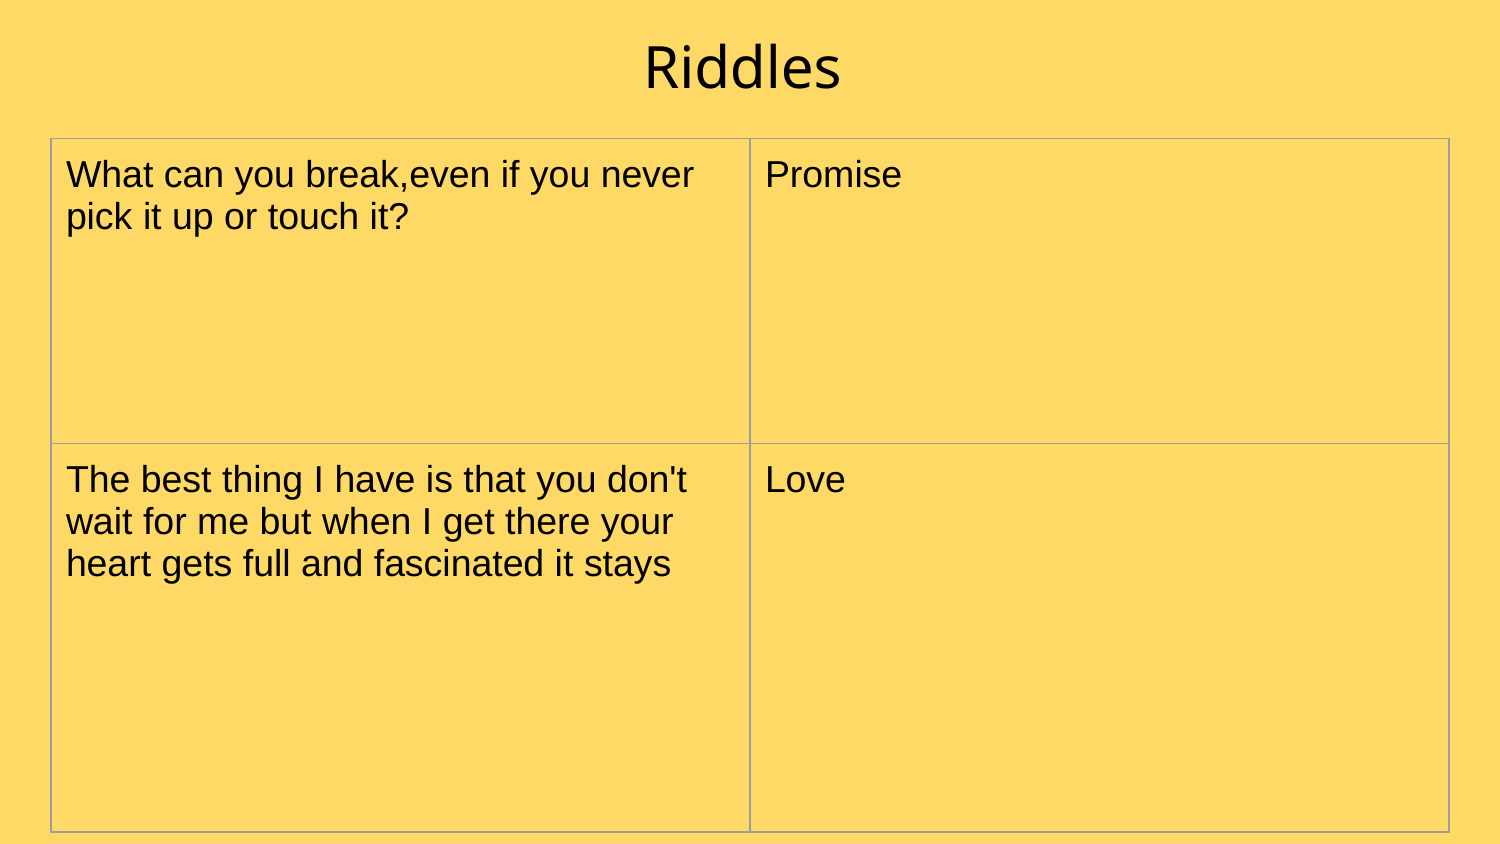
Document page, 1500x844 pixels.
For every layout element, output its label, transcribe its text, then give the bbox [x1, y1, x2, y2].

table_header What can you break,even if you never pick it up or touch it? [52, 139, 749, 443]
table_header Promise [751, 139, 1448, 443]
title Riddles [51, 15, 1449, 110]
table_cell Love [751, 444, 1448, 831]
table_cell The best thing I have is that you don't wait for me but when I get there your heart gets full and fascinated it stays [52, 444, 749, 831]
